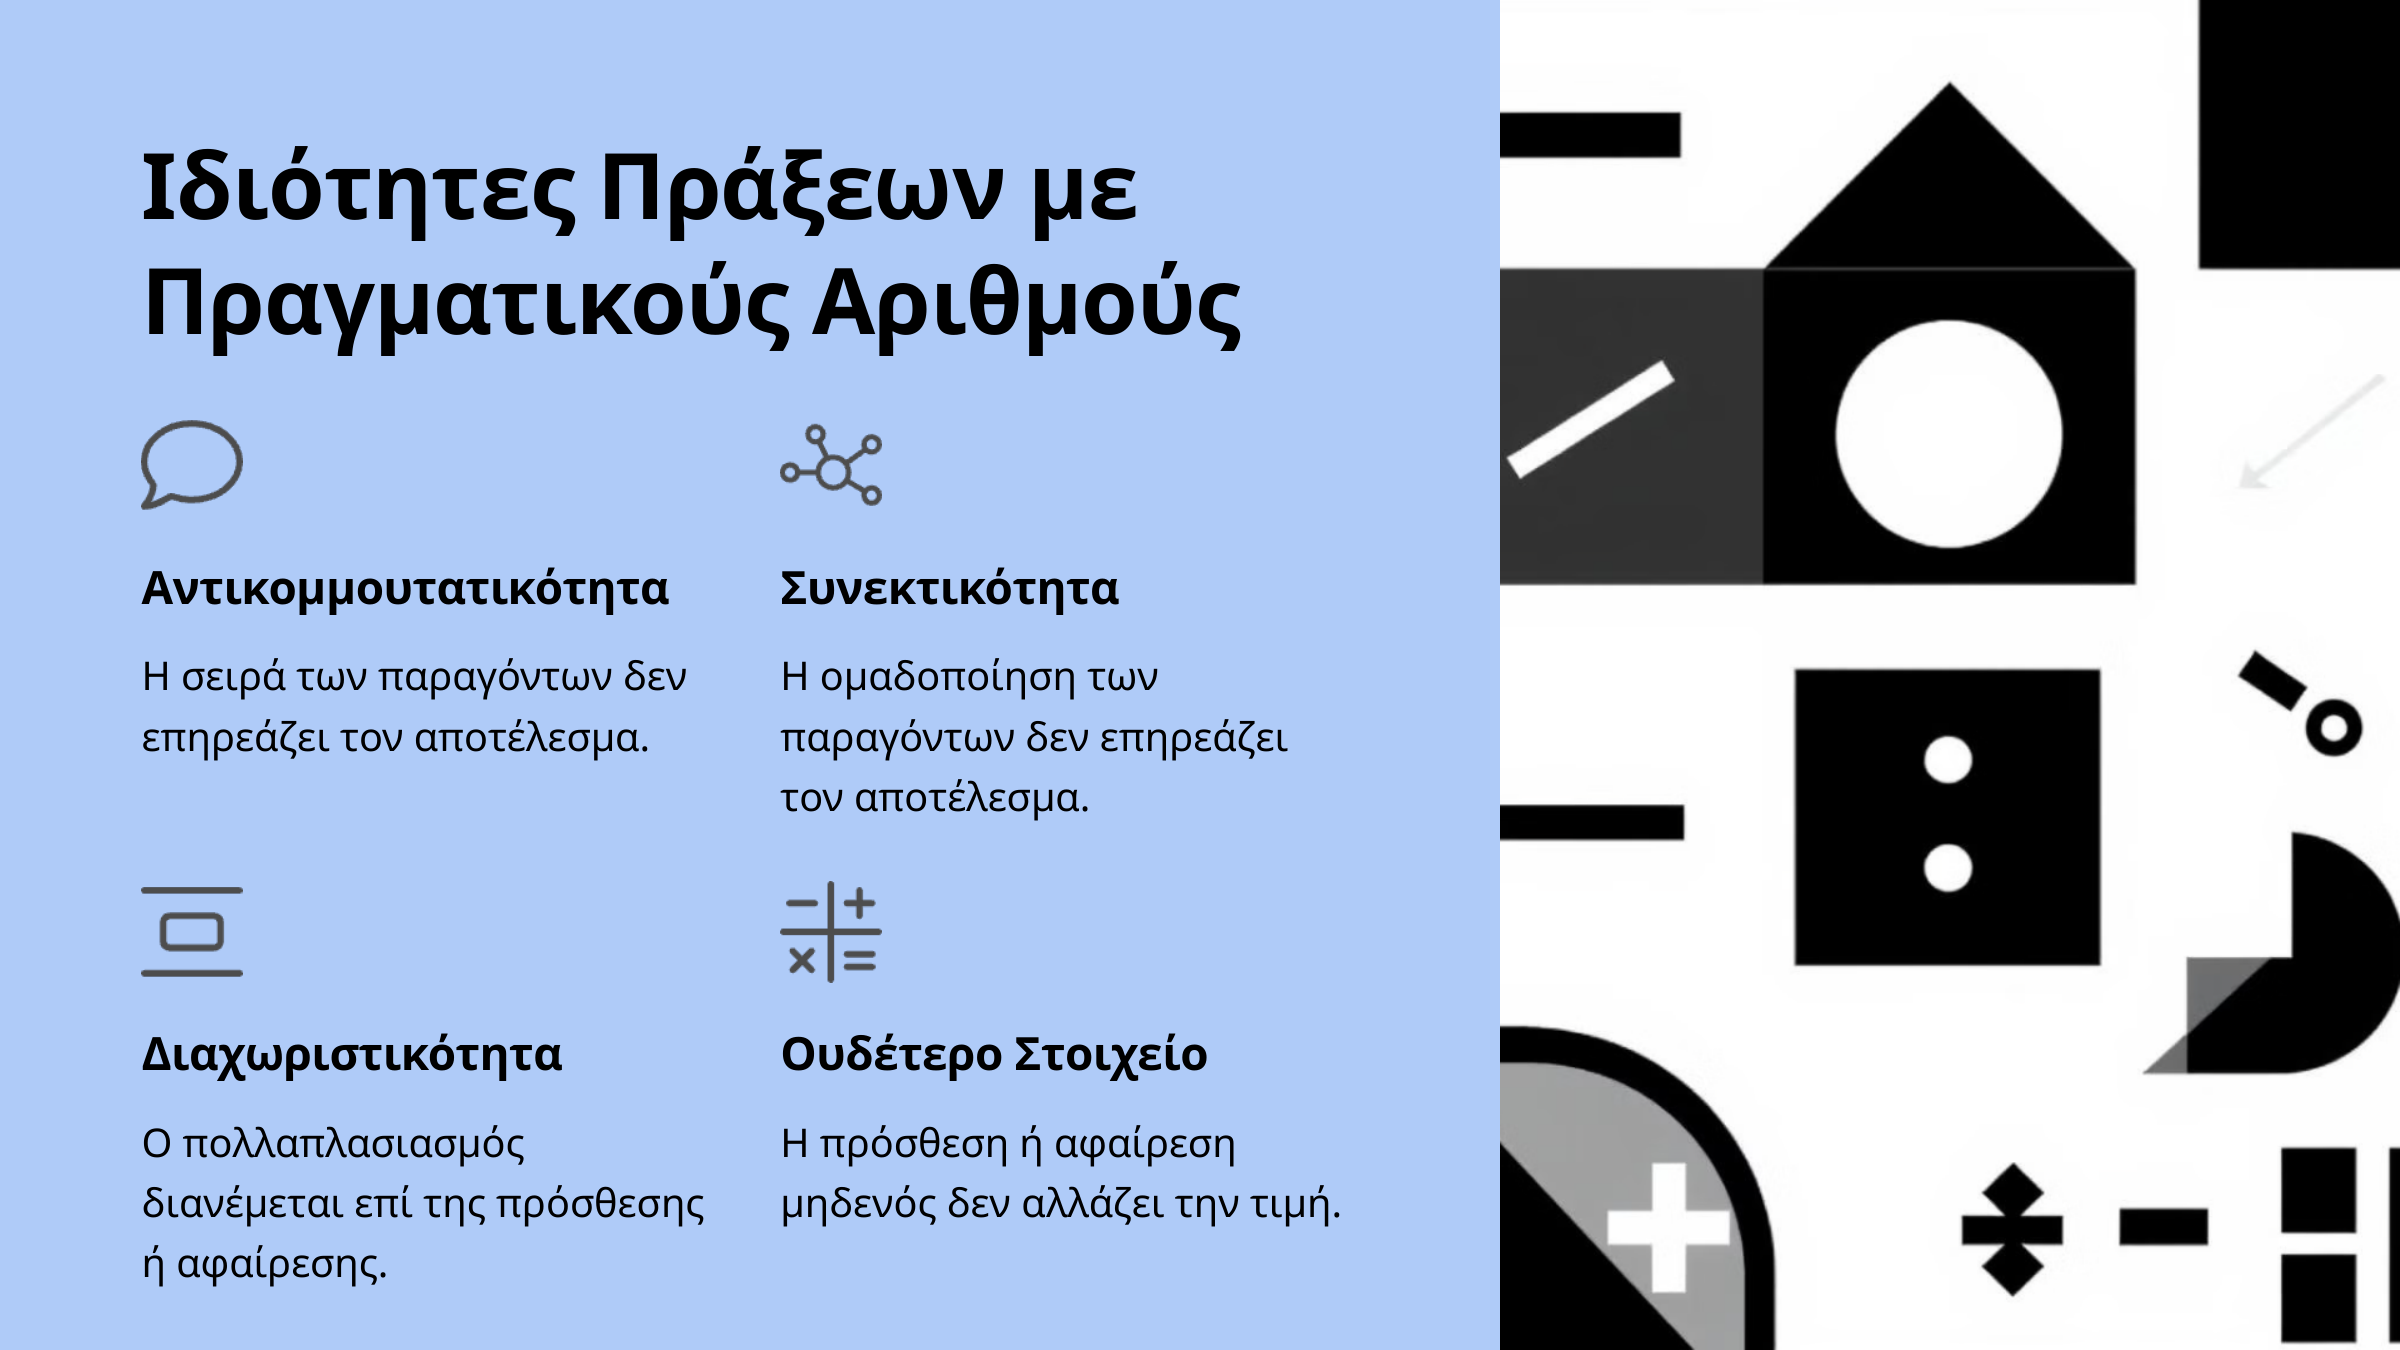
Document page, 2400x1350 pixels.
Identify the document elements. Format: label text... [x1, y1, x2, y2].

picture [141, 414, 243, 516]
text_box Συνεκτικότητα [780, 556, 1241, 614]
picture [780, 881, 882, 983]
text_box Η πρόσθεση ή αφαίρεση μηδενός δεν αλλάζει την τιμή. [780, 1104, 1359, 1226]
text_box Ιδιότητες Πράξεων με Πραγματικούς Αριθμούς [141, 123, 1359, 354]
text_box Η ομαδοποίηση των παραγόντων δεν επηρεάζει τον αποτέλεσμα. [780, 638, 1359, 760]
text_box Ο πολλαπλασιασμός διανέμεται επί της πρόσθεσης ή αφαίρεσης. [141, 1104, 720, 1226]
picture [780, 414, 882, 516]
text_box Διαχωριστικότητα [141, 1022, 602, 1081]
picture [141, 881, 243, 983]
text_box Η σειρά των παραγόντων δεν επηρεάζει τον αποτέλεσμα. [141, 638, 720, 760]
text_box Αντικομμουτατικότητα [141, 556, 679, 614]
picture [1499, 0, 2400, 1350]
text_box Ουδέτερο Στοιχείο [780, 1022, 1241, 1081]
